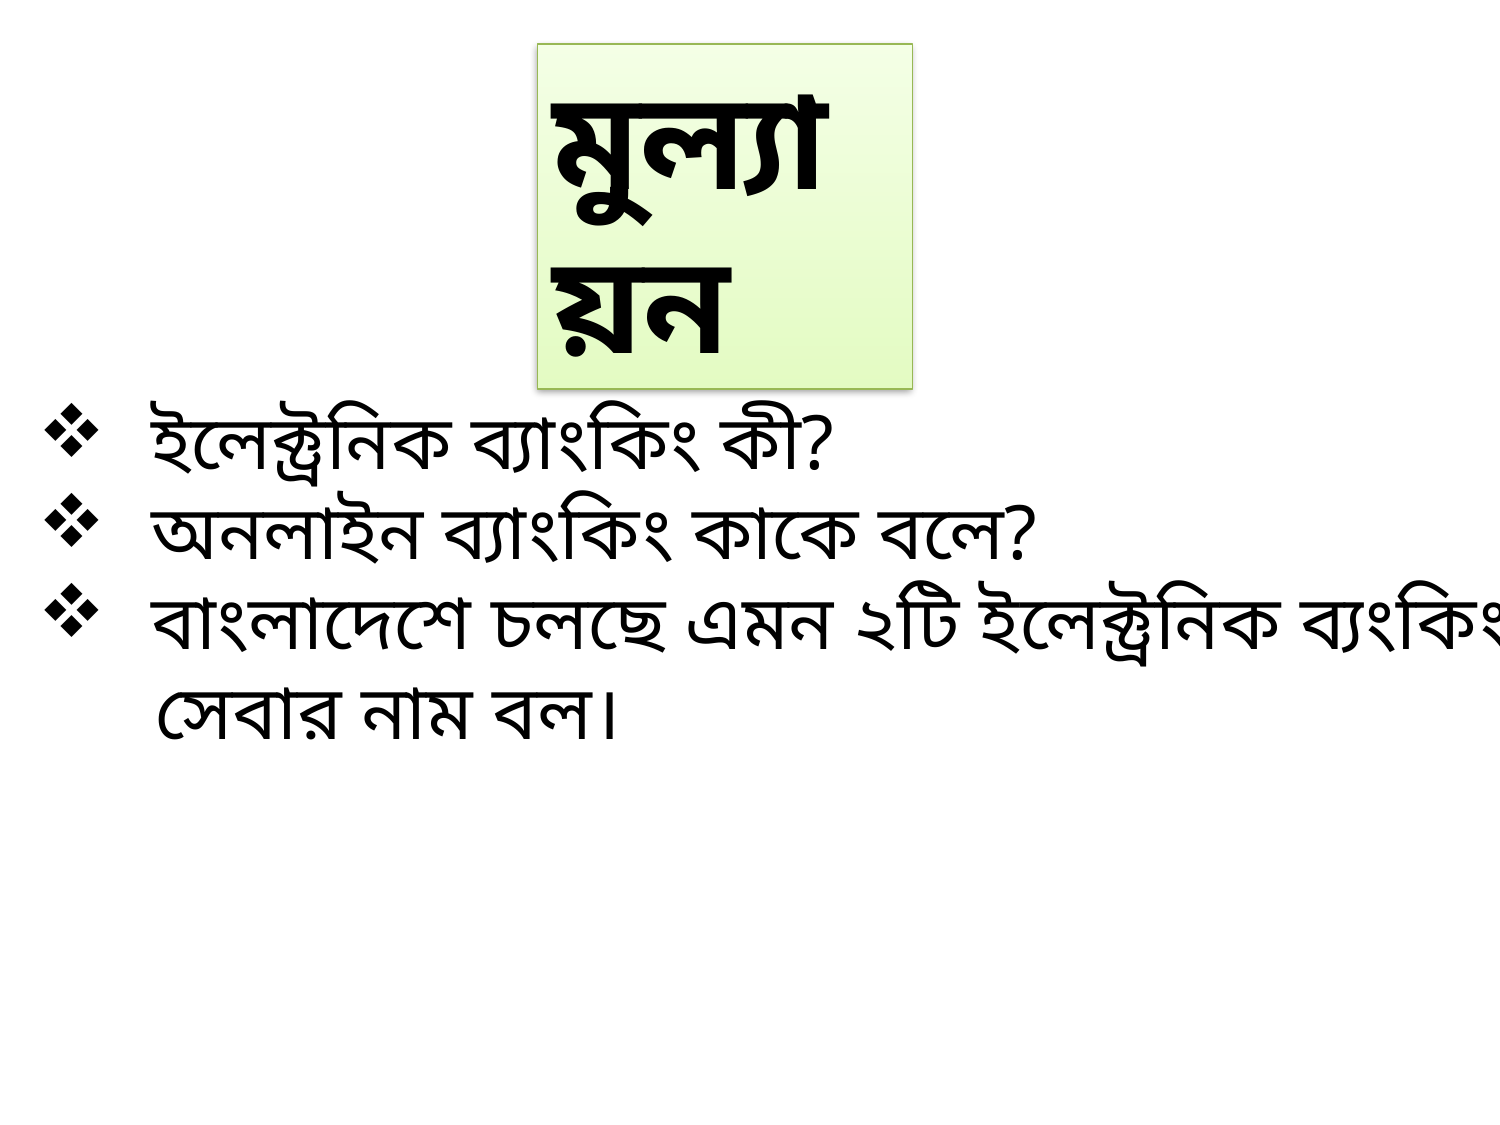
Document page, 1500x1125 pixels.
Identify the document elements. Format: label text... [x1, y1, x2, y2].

text_box মুল্যায়ন [537, 43, 913, 387]
text_box ইলেক্ট্রনিক ব্যাংকিং কী? অনলাইন ব্যাংকিং কাকে বলে? বাংলাদেশে চলছে এমন ২টি ইলেক্ট্রনিক ব্যংকিং সেবার নাম বল। [23, 387, 1500, 853]
